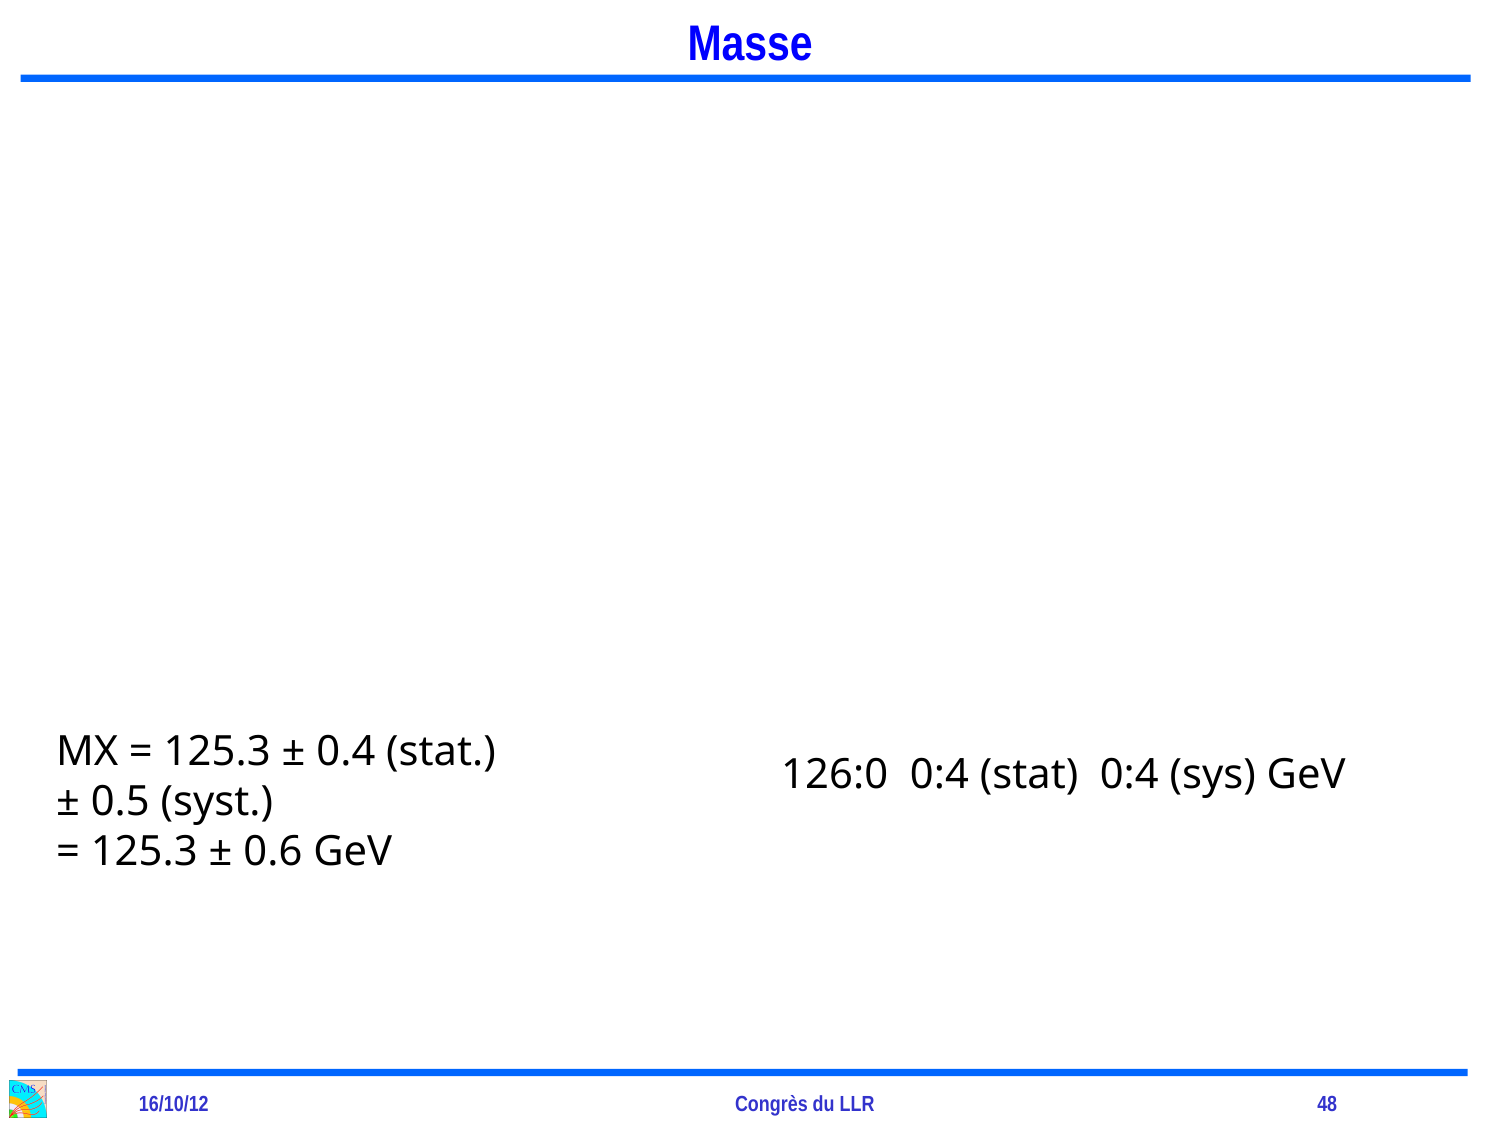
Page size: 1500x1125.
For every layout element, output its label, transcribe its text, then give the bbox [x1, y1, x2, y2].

title Masse [27, 0, 1473, 80]
text_box MX = 125.3 ± 0.4 (stat.) ± 0.5 (syst.) = 125.3 ± 0.6 GeV [41, 716, 792, 881]
picture [9, 1080, 47, 1118]
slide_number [123, 1081, 394, 1121]
footer Congrès du LLR [430, 1081, 1180, 1121]
slide_number 48 [1264, 1081, 1353, 1118]
text_box 126:0 0:4 (stat) 0:4 (sys) GeV [792, 739, 1361, 805]
